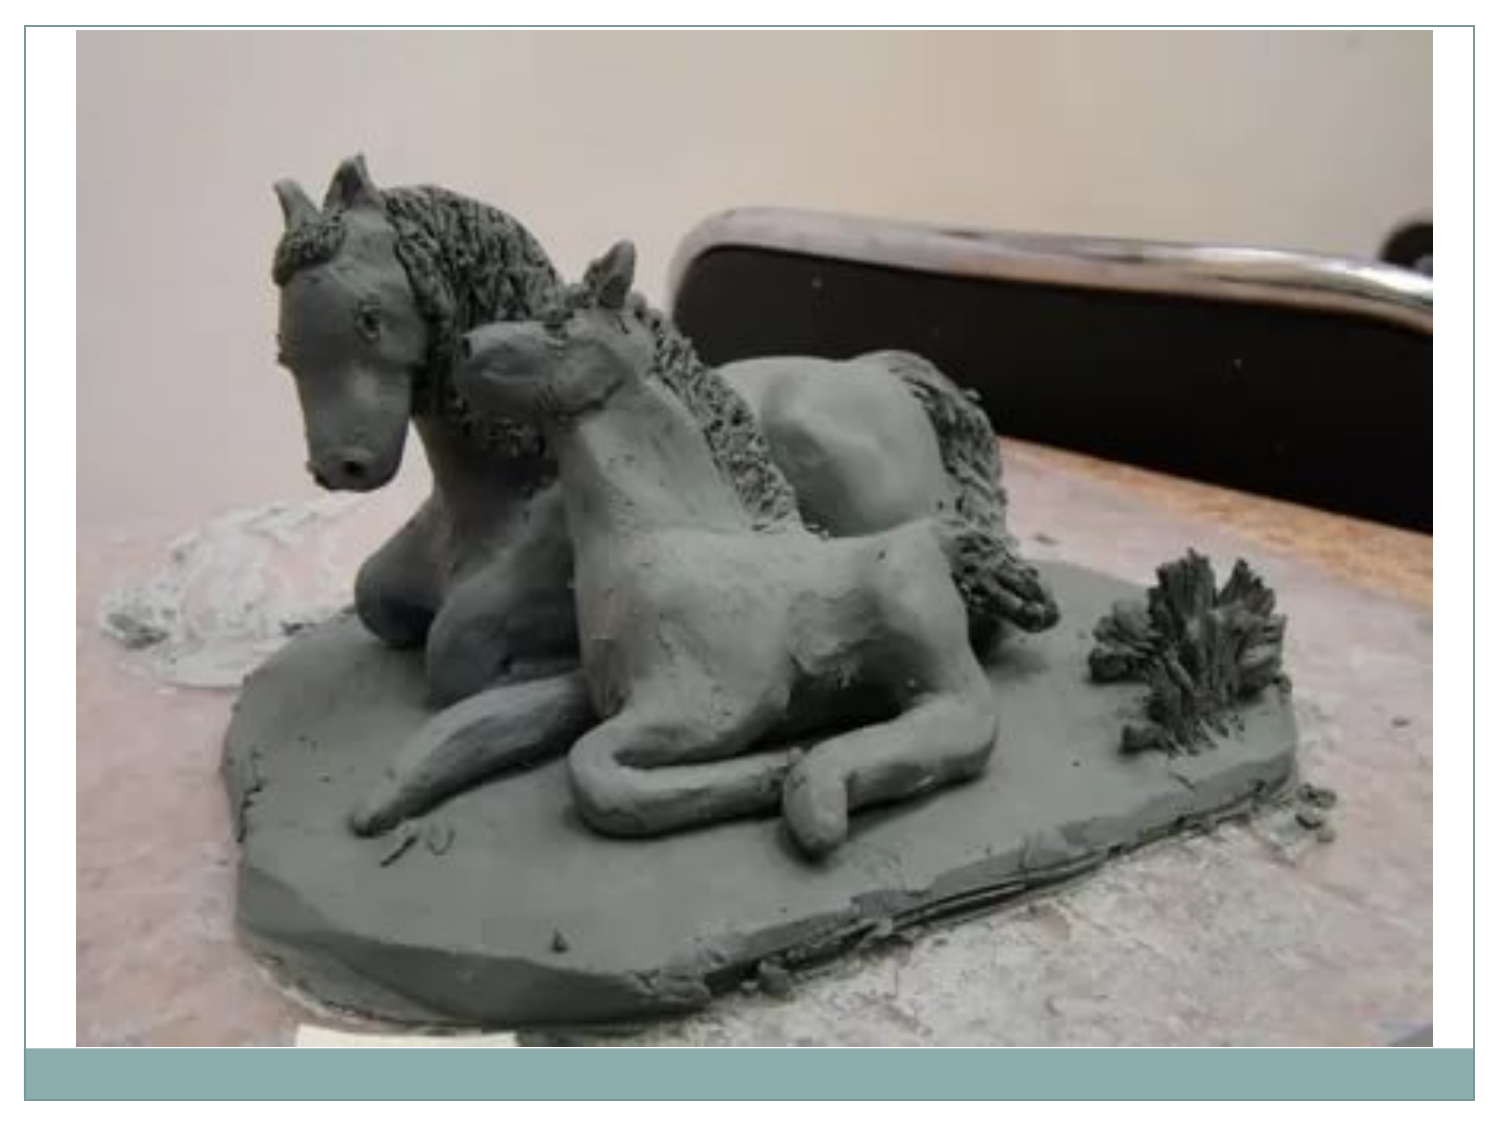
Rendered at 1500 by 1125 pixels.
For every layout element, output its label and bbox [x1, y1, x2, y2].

picture [76, 30, 1433, 1047]
